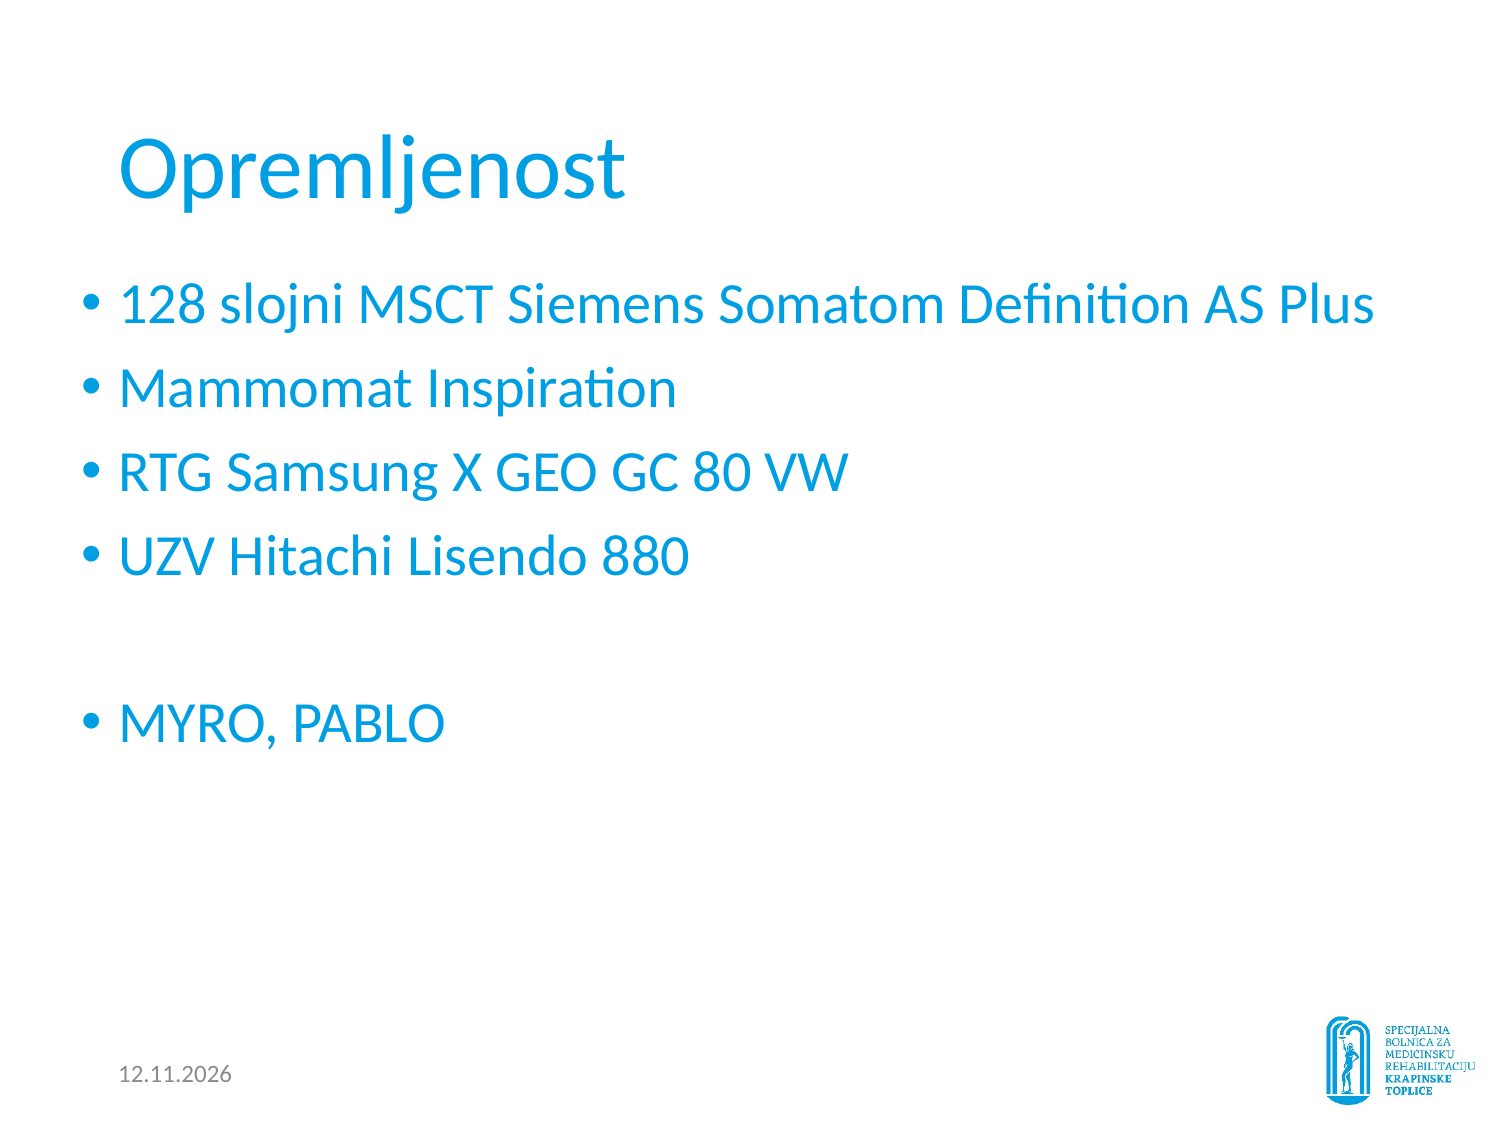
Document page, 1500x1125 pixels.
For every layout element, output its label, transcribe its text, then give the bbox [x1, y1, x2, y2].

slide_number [103, 1042, 441, 1103]
picture [1298, 1001, 1496, 1120]
list 128 slojni MSCT Siemens Somatom Definition AS Plus Mammomat Inspiration RTG Samsung X GEO GC 80 VW UZV Hitachi Lisendo 880 MYRO, PABLO [66, 266, 1410, 921]
title Opremljenost [103, 59, 1397, 266]
